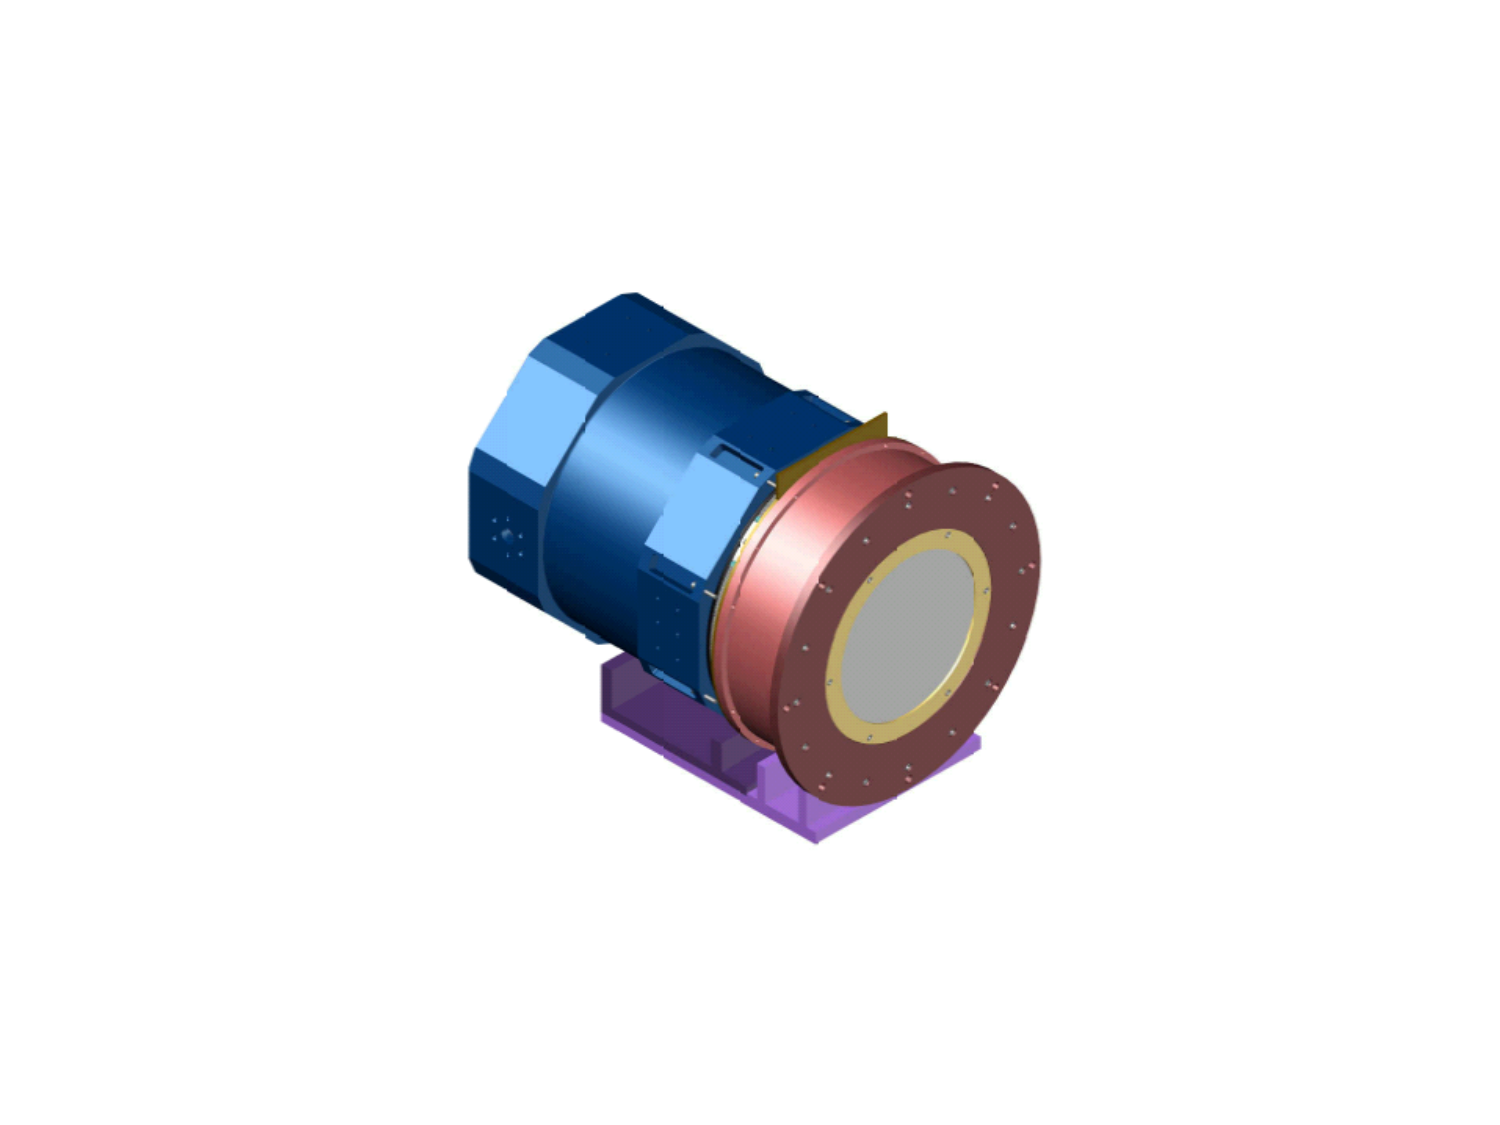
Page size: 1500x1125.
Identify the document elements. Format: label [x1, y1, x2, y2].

picture [421, 263, 1079, 862]
